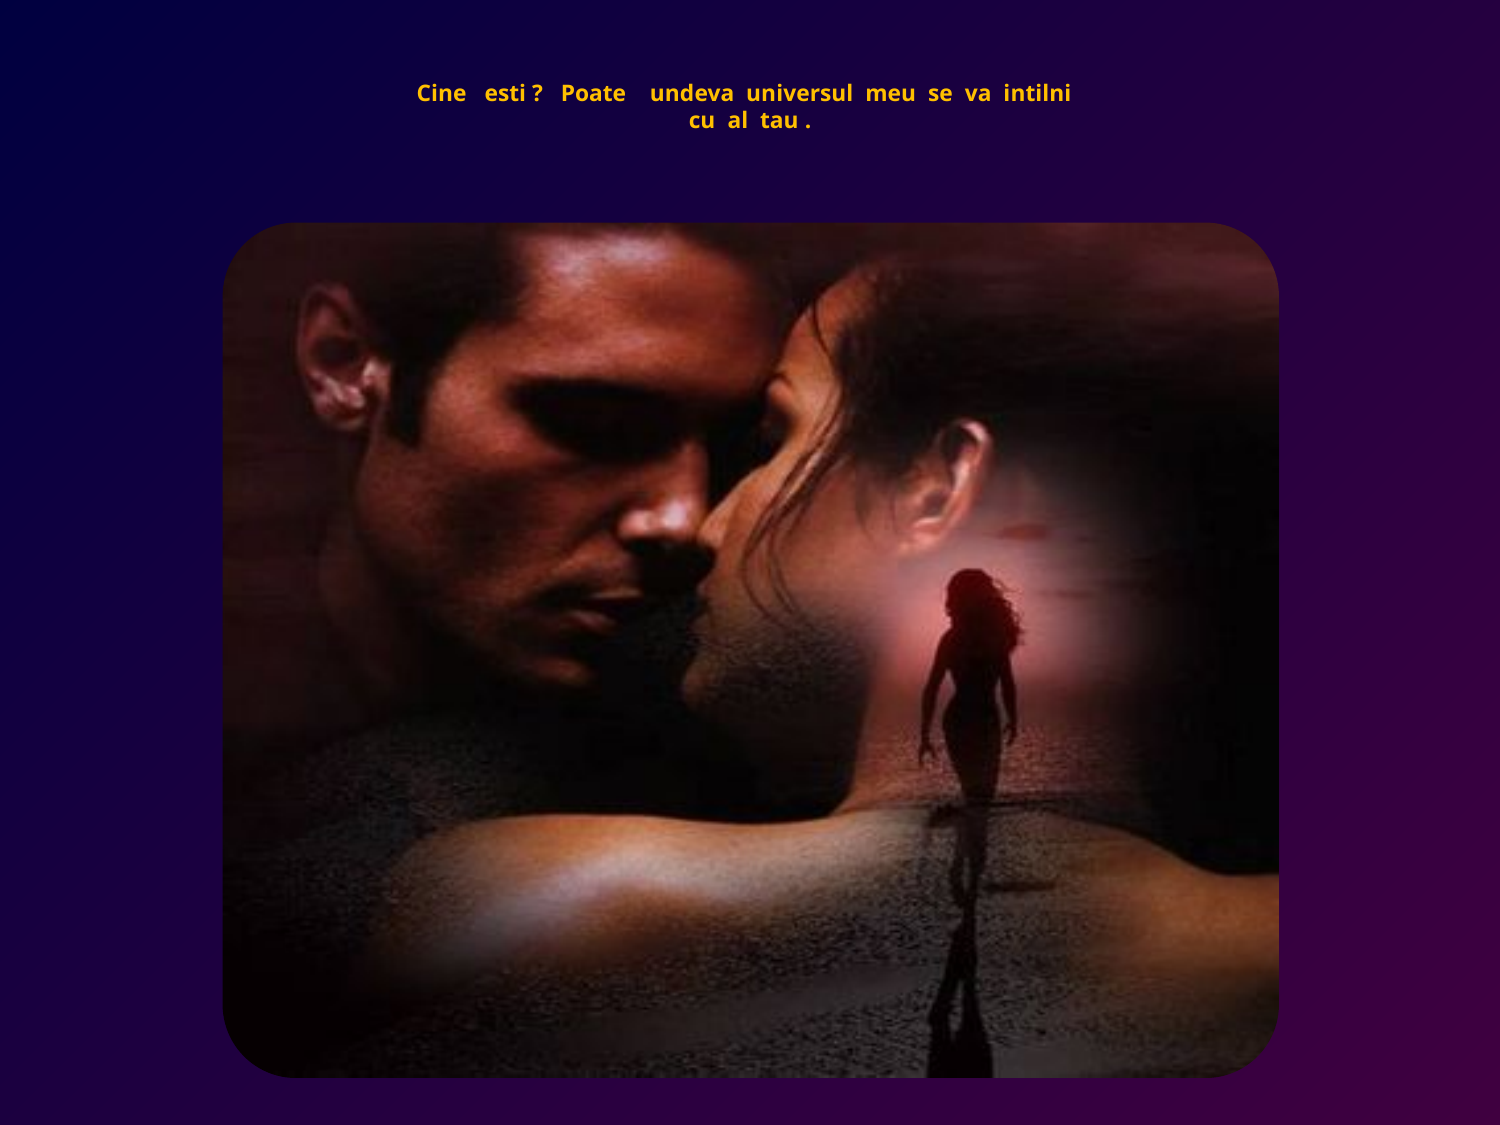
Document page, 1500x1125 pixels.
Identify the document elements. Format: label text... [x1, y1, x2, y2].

title Cine esti ? Poate undeva universul meu se va intilni cu al tau . [75, 70, 1425, 141]
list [222, 222, 1280, 1079]
